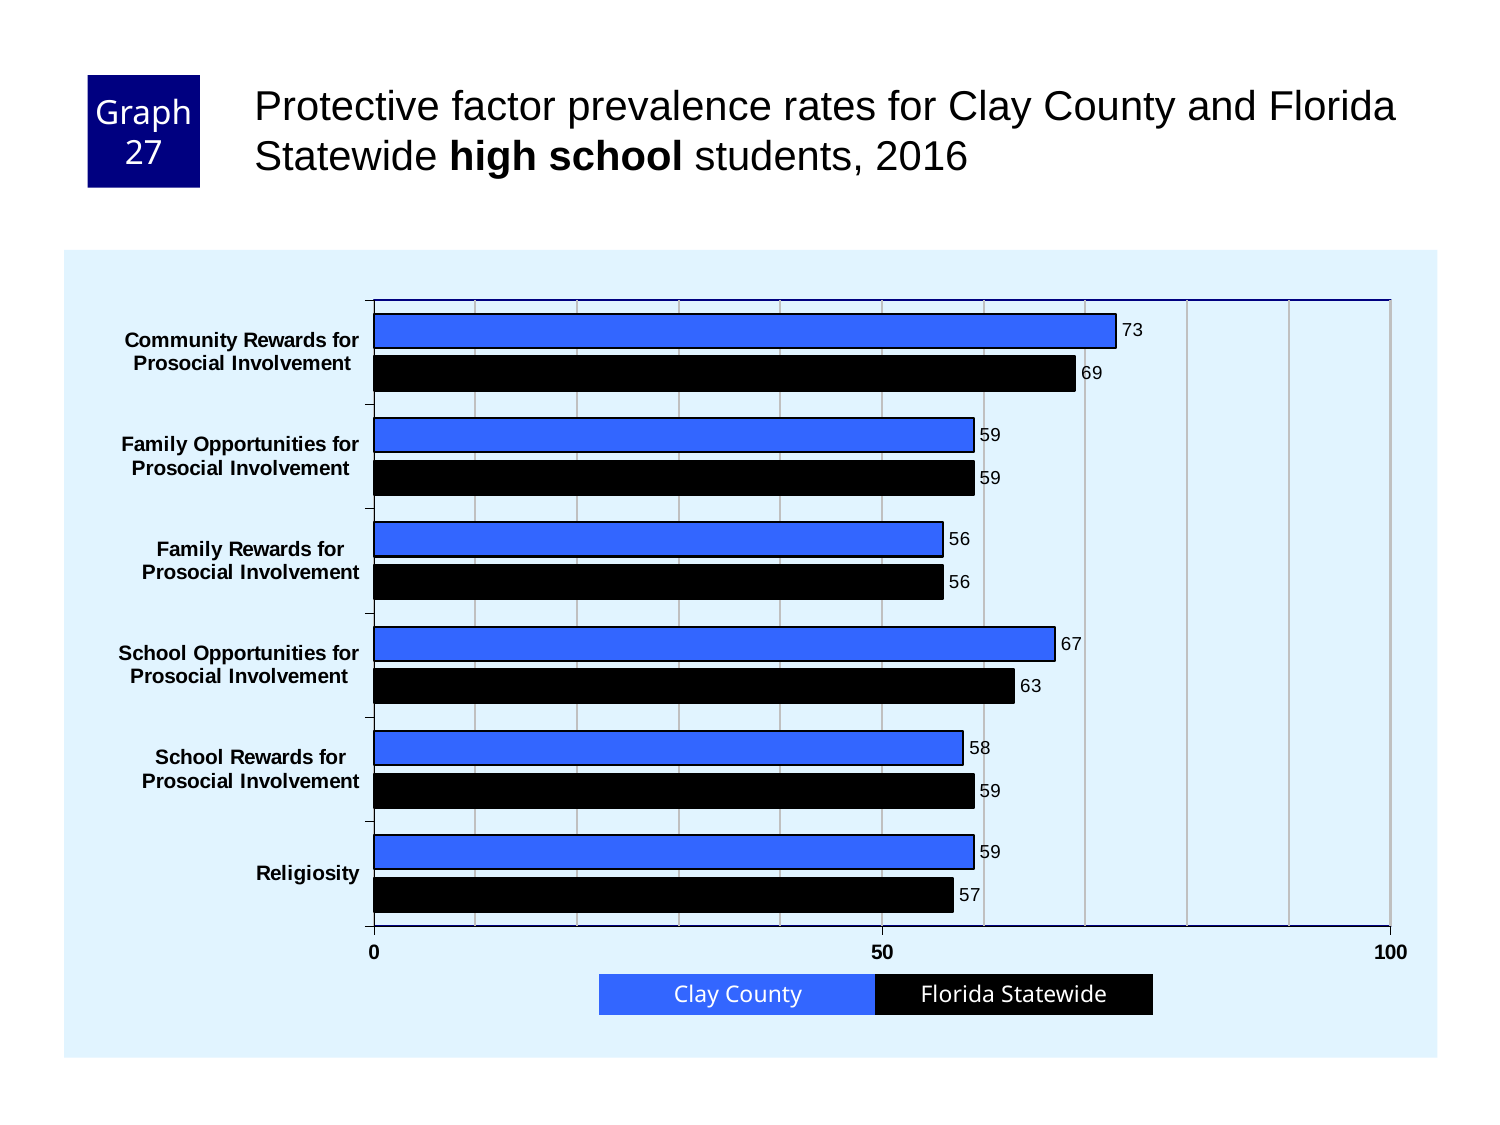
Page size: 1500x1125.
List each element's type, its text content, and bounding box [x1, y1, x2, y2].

chart [63, 249, 1438, 1059]
text_box Protective factor prevalence rates for Clay County and Florida Statewide high school students, 2016 [249, 75, 1438, 200]
text_box Graph 27 [87, 75, 200, 188]
